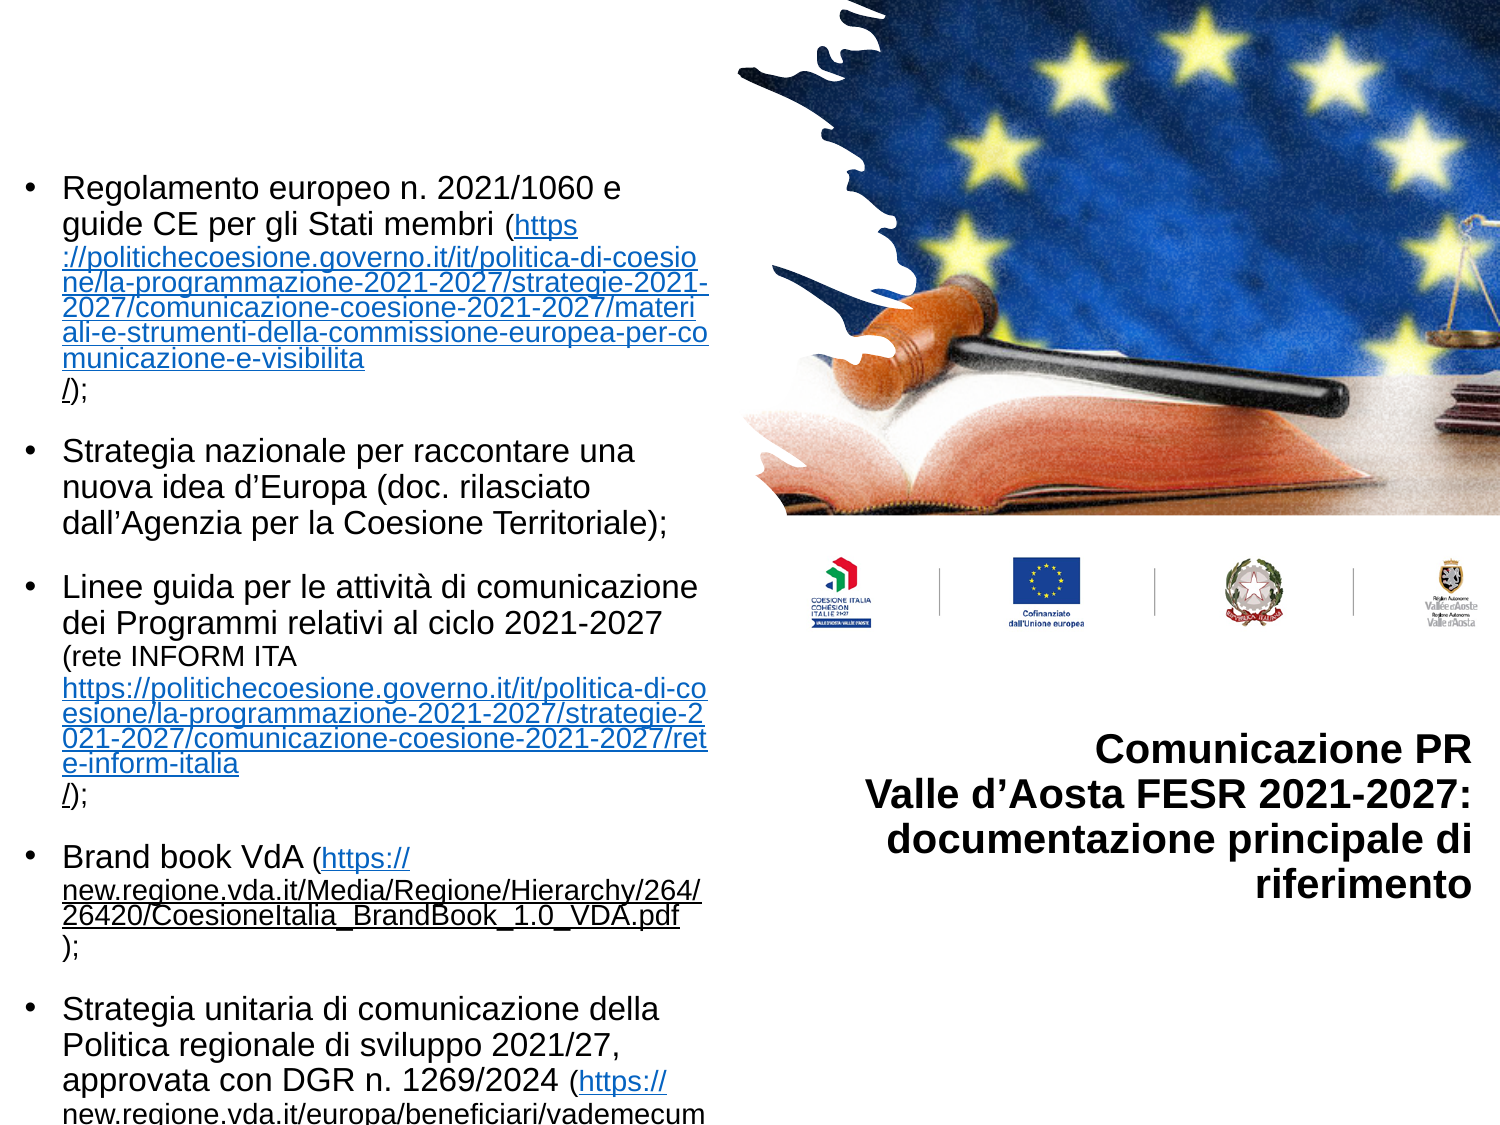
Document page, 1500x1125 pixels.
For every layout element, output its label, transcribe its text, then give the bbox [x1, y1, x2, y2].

picture [797, 550, 1488, 637]
title Comunicazione PR Valle d’Aosta FESR 2021-2027: documentazione principale di riferimento [807, 775, 1488, 859]
picture [737, 0, 1500, 516]
list Regolamento europeo n. 2021/1060 e guide CE per gli Stati membri (https://politichecoesione.governo.it/it/politica-di-coesione/la-programmazione-2021-2027/strategie-2021-2027/comunicazione-coesione-2021-2027/materiali-e-strumenti-della-commissione-europea-per-comunicazione-e-visibilita/); Strategia nazionale per raccontare una nuova idea d’Europa (doc. rilasciato dall’Agenzia per la Coesione Territoriale); Linee guida per le attività di comunicazione dei Programmi relativi al ciclo 2021-2027 (rete INFORM ITA https://politichecoesione.governo.it/it/politica-di-coesione/la-programmazione-2021-2027/strategie-2021-2027/comunicazione-coesione-2021-2027/rete-inform-italia/); Brand book VdA (https://new.regione.vda.it/Media/Regione/Hierarchy/264/26420/CoesioneItalia_BrandBook_1.0_VDA.pdf); Strategia unitaria di comunicazione della Politica regionale di sviluppo 2021/27, approvata con DGR n. 1269/2024 (https://new.regione.vda.it/europa/beneficiari/vademecum-e-comunicazione). [0, 142, 727, 1045]
text_box [0, 0, 1500, 1125]
